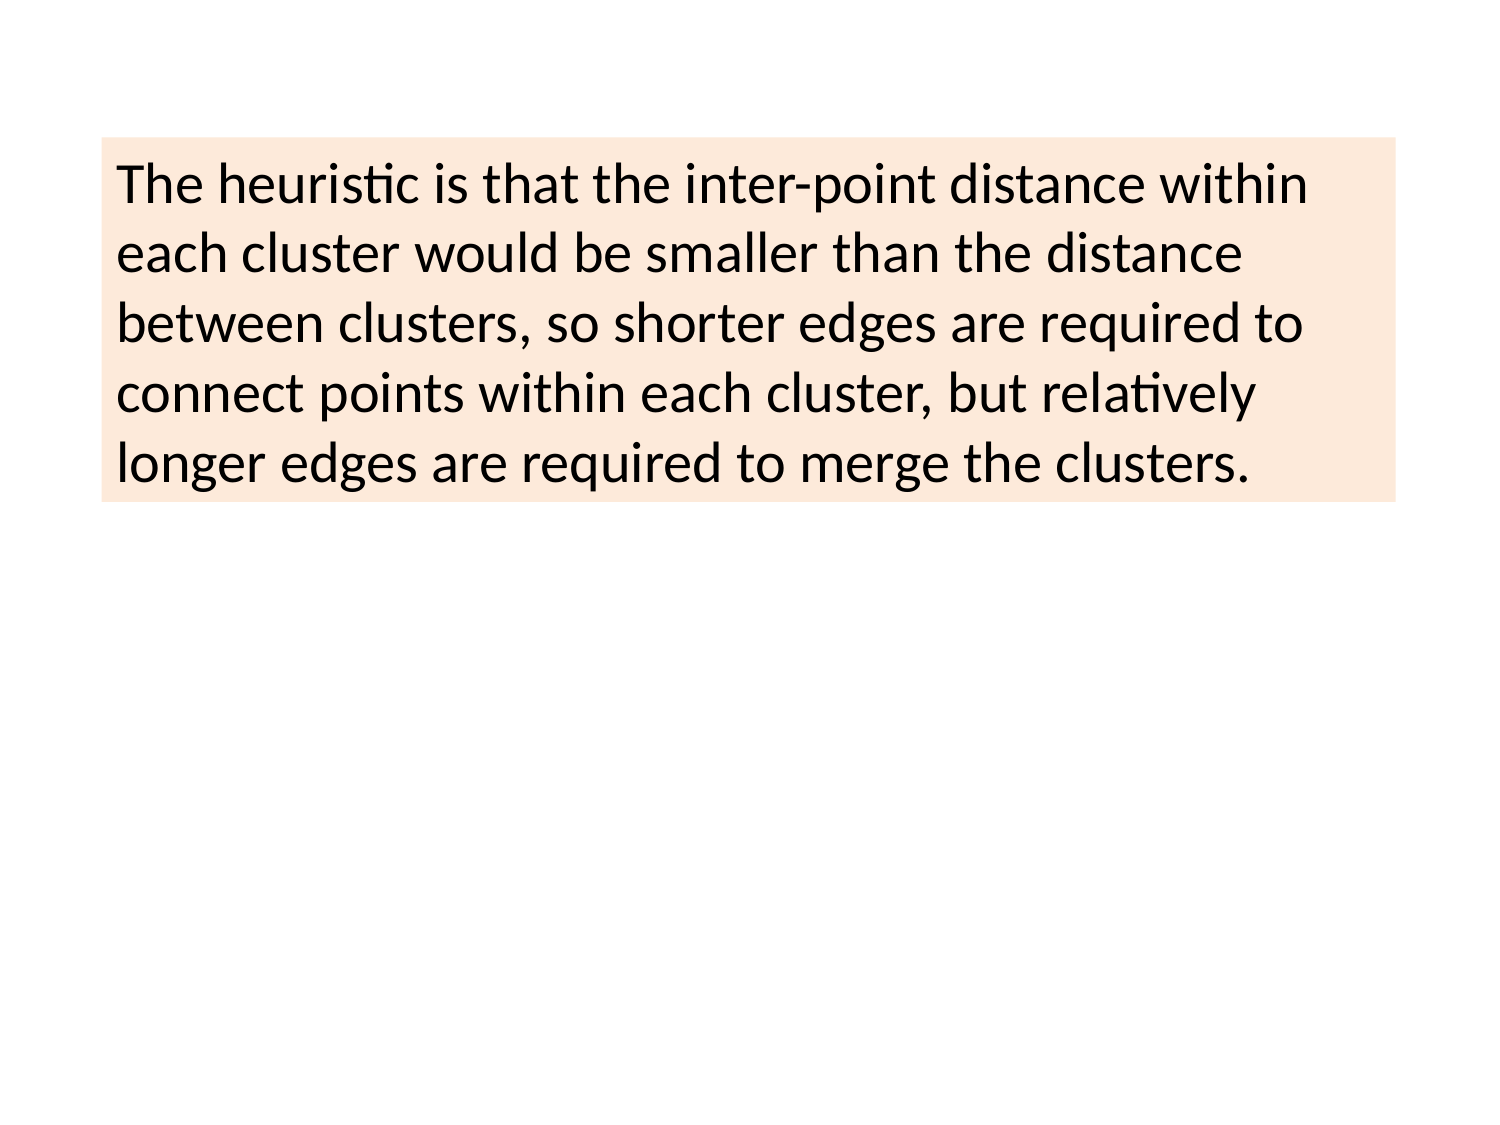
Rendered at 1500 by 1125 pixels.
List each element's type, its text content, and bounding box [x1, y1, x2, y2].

text_box The heuristic is that the inter-point distance within each cluster would be smaller than the distance between clusters, so shorter edges are required to connect points within each cluster, but relatively longer edges are required to merge the clusters. [101, 137, 1396, 502]
